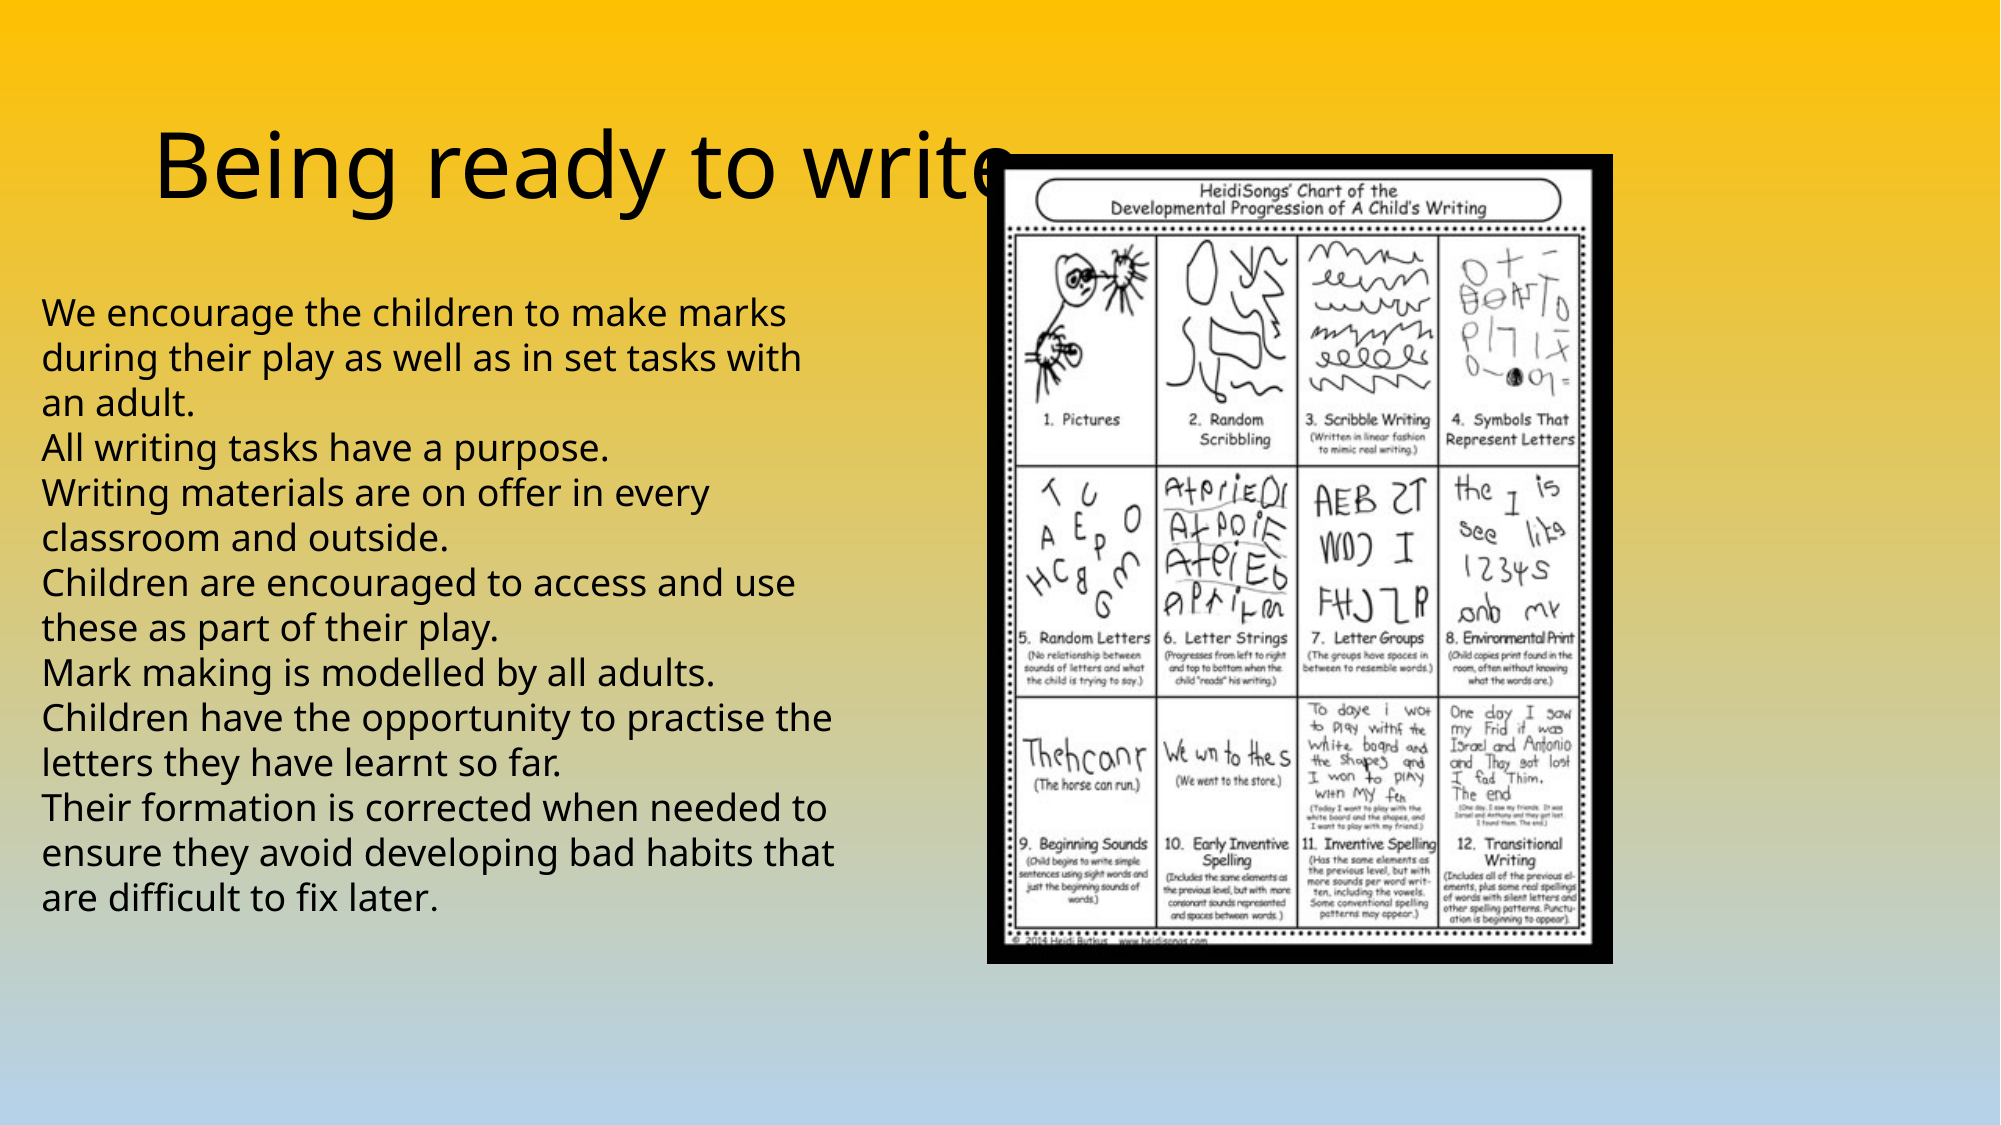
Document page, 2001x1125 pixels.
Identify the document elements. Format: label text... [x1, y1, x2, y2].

picture [987, 154, 1613, 964]
text_box We encourage the children to make marks during their play as well as in set tasks with an adult. All writing tasks have a purpose. Writing materials are on offer in every classroom and outside. Children are encouraged to access and use these as part of their play. Mark making is modelled by all adults. Children have the opportunity to practise the letters they have learnt so far. Their formation is corrected when needed to ensure they avoid developing bad habits that are difficult to fix later. [26, 281, 871, 927]
title Being ready to write. [137, 59, 1863, 278]
